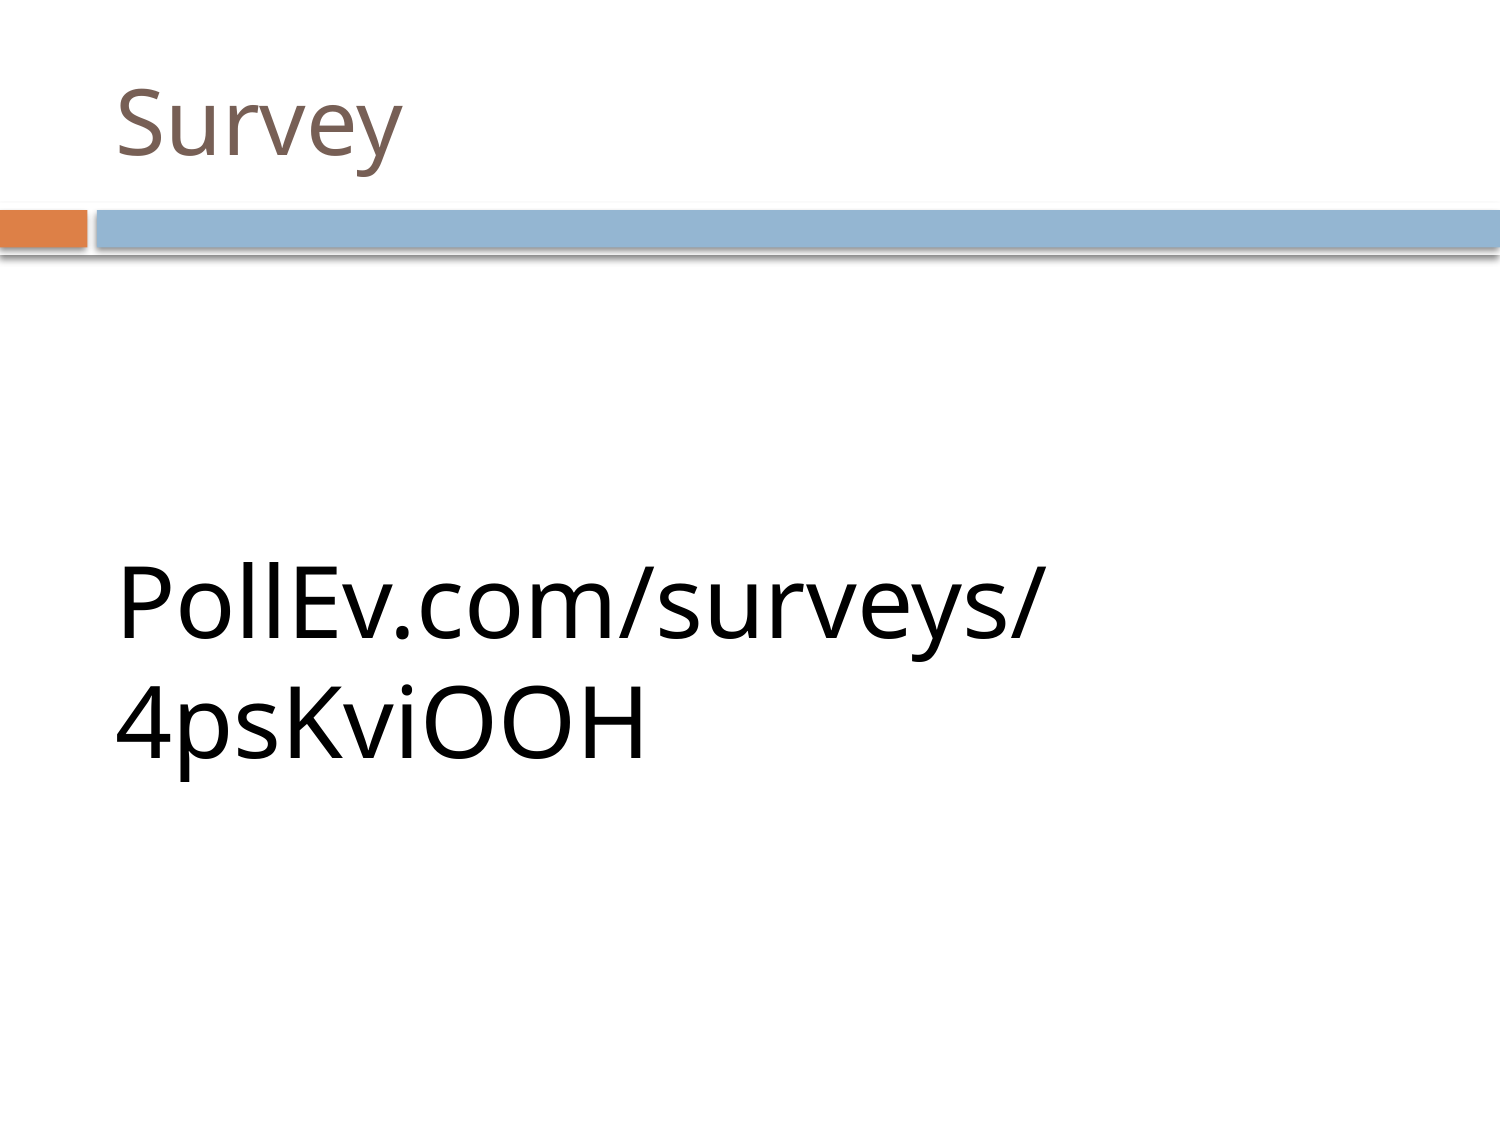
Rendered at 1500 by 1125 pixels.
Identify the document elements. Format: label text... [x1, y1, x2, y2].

list PollEv.com/surveys/4psKviOOH [100, 262, 1438, 1000]
title Survey [100, 37, 1438, 200]
